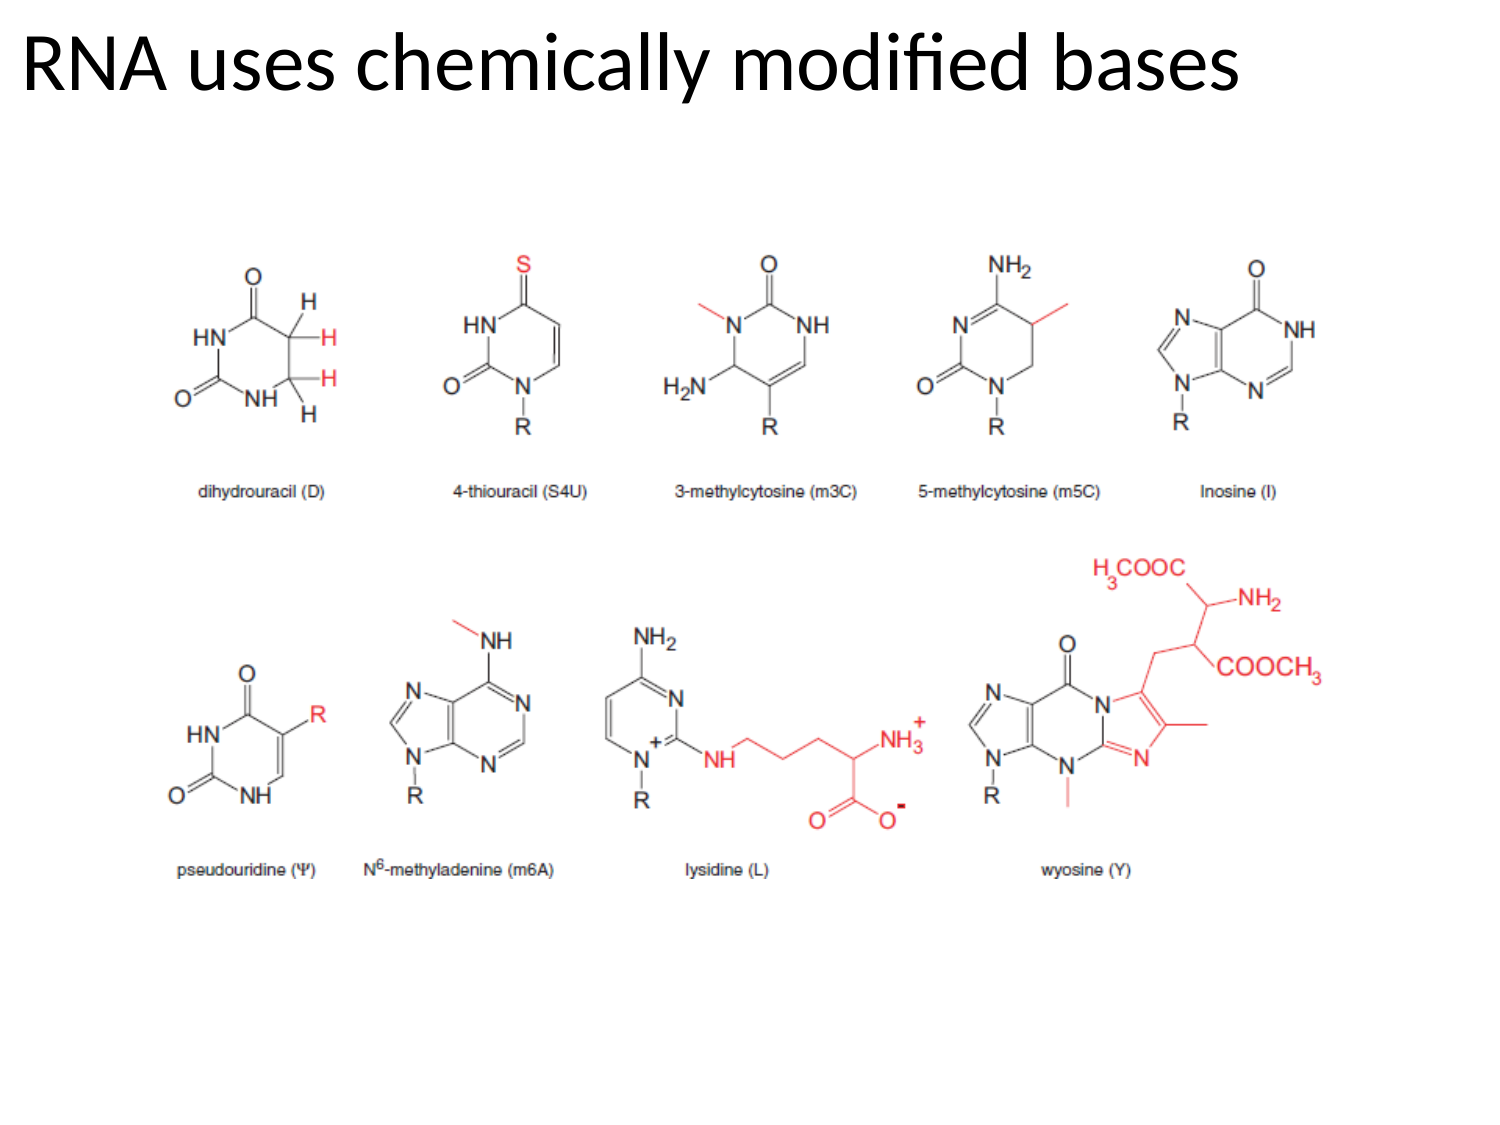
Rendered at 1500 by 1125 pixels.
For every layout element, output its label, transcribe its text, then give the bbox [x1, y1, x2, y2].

text_box RNA uses chemically modified bases [6, 0, 1258, 115]
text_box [121, 245, 1379, 879]
